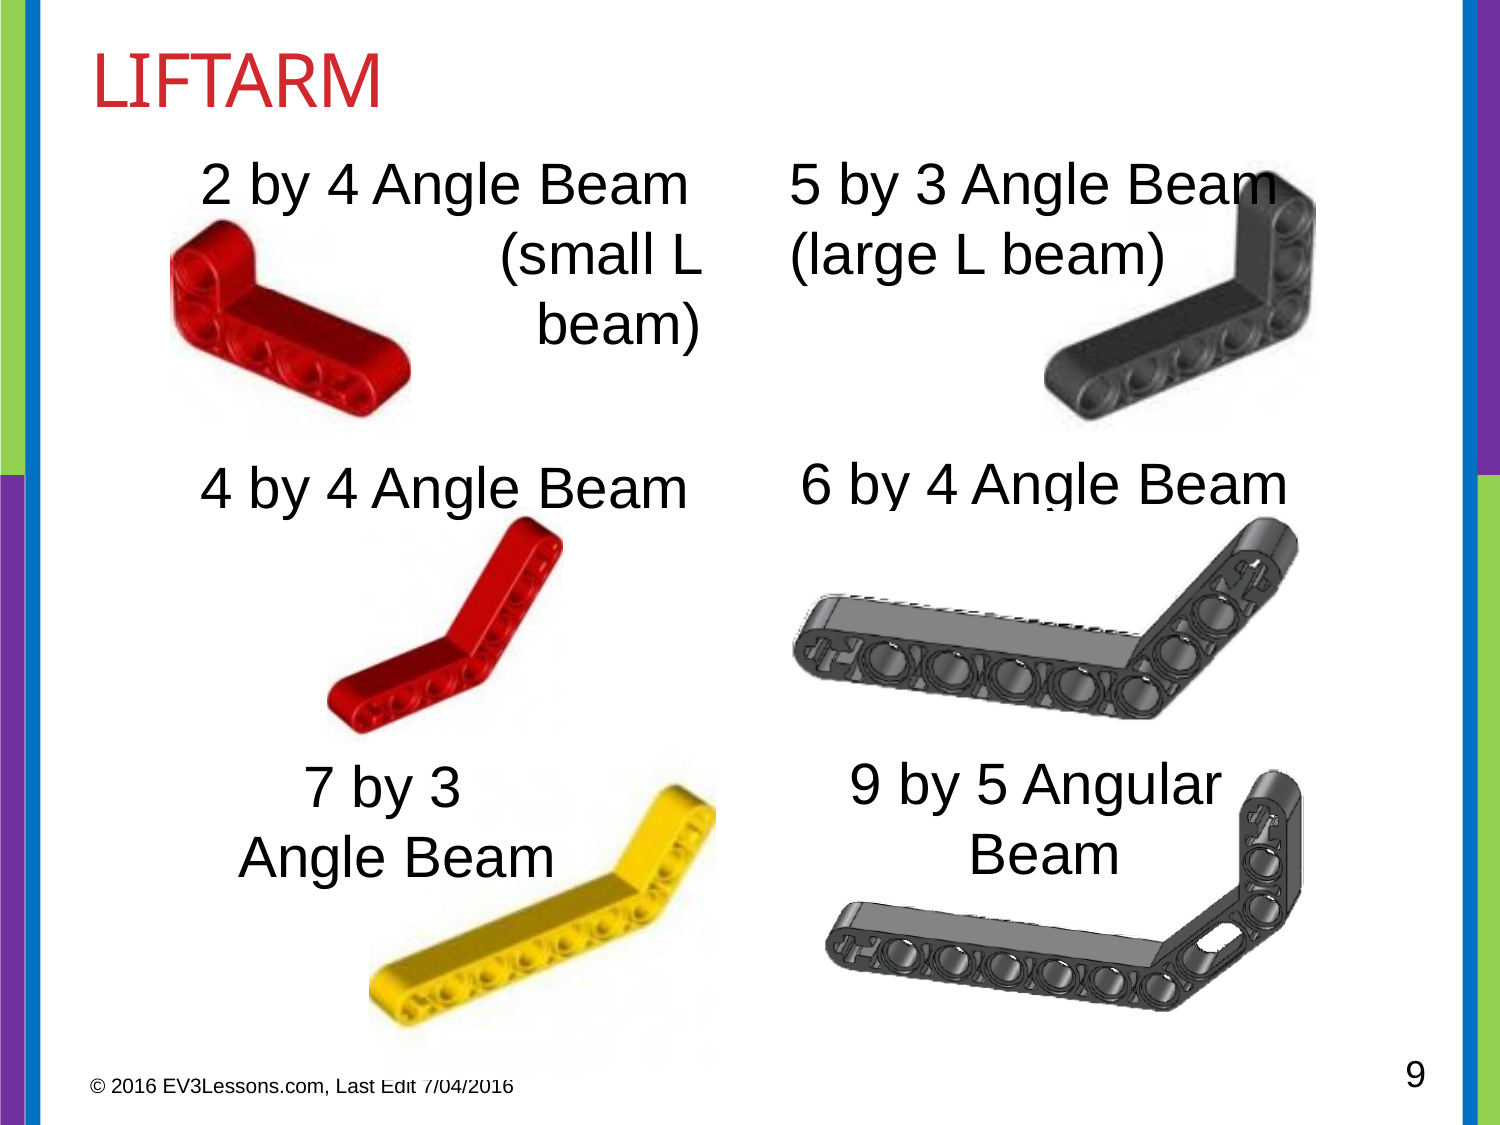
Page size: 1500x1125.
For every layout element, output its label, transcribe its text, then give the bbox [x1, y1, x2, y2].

picture [787, 510, 1312, 737]
text_box 4 by 4 Angle Beam [174, 442, 716, 528]
text_box 9 by 5 Angular Beam [774, 738, 1316, 894]
picture [1044, 159, 1316, 432]
picture [327, 507, 716, 1081]
text_box 2 by 4 Angle Beam (small L beam) [175, 138, 717, 364]
picture [170, 198, 412, 440]
title LIFTARM [75, 25, 1428, 250]
text_box 6 by 4 Angle Beam [774, 438, 1316, 524]
slide_number 9 [1390, 1042, 1500, 1103]
picture [819, 756, 1337, 1021]
text_box 7 by 3 Angle Beam [223, 742, 367, 897]
text_box 5 by 3 Angle Beam (large L beam) [774, 138, 1316, 294]
footer © 2016 EV3Lessons.com, Last Edit 7/04/2016 [75, 1065, 638, 1112]
